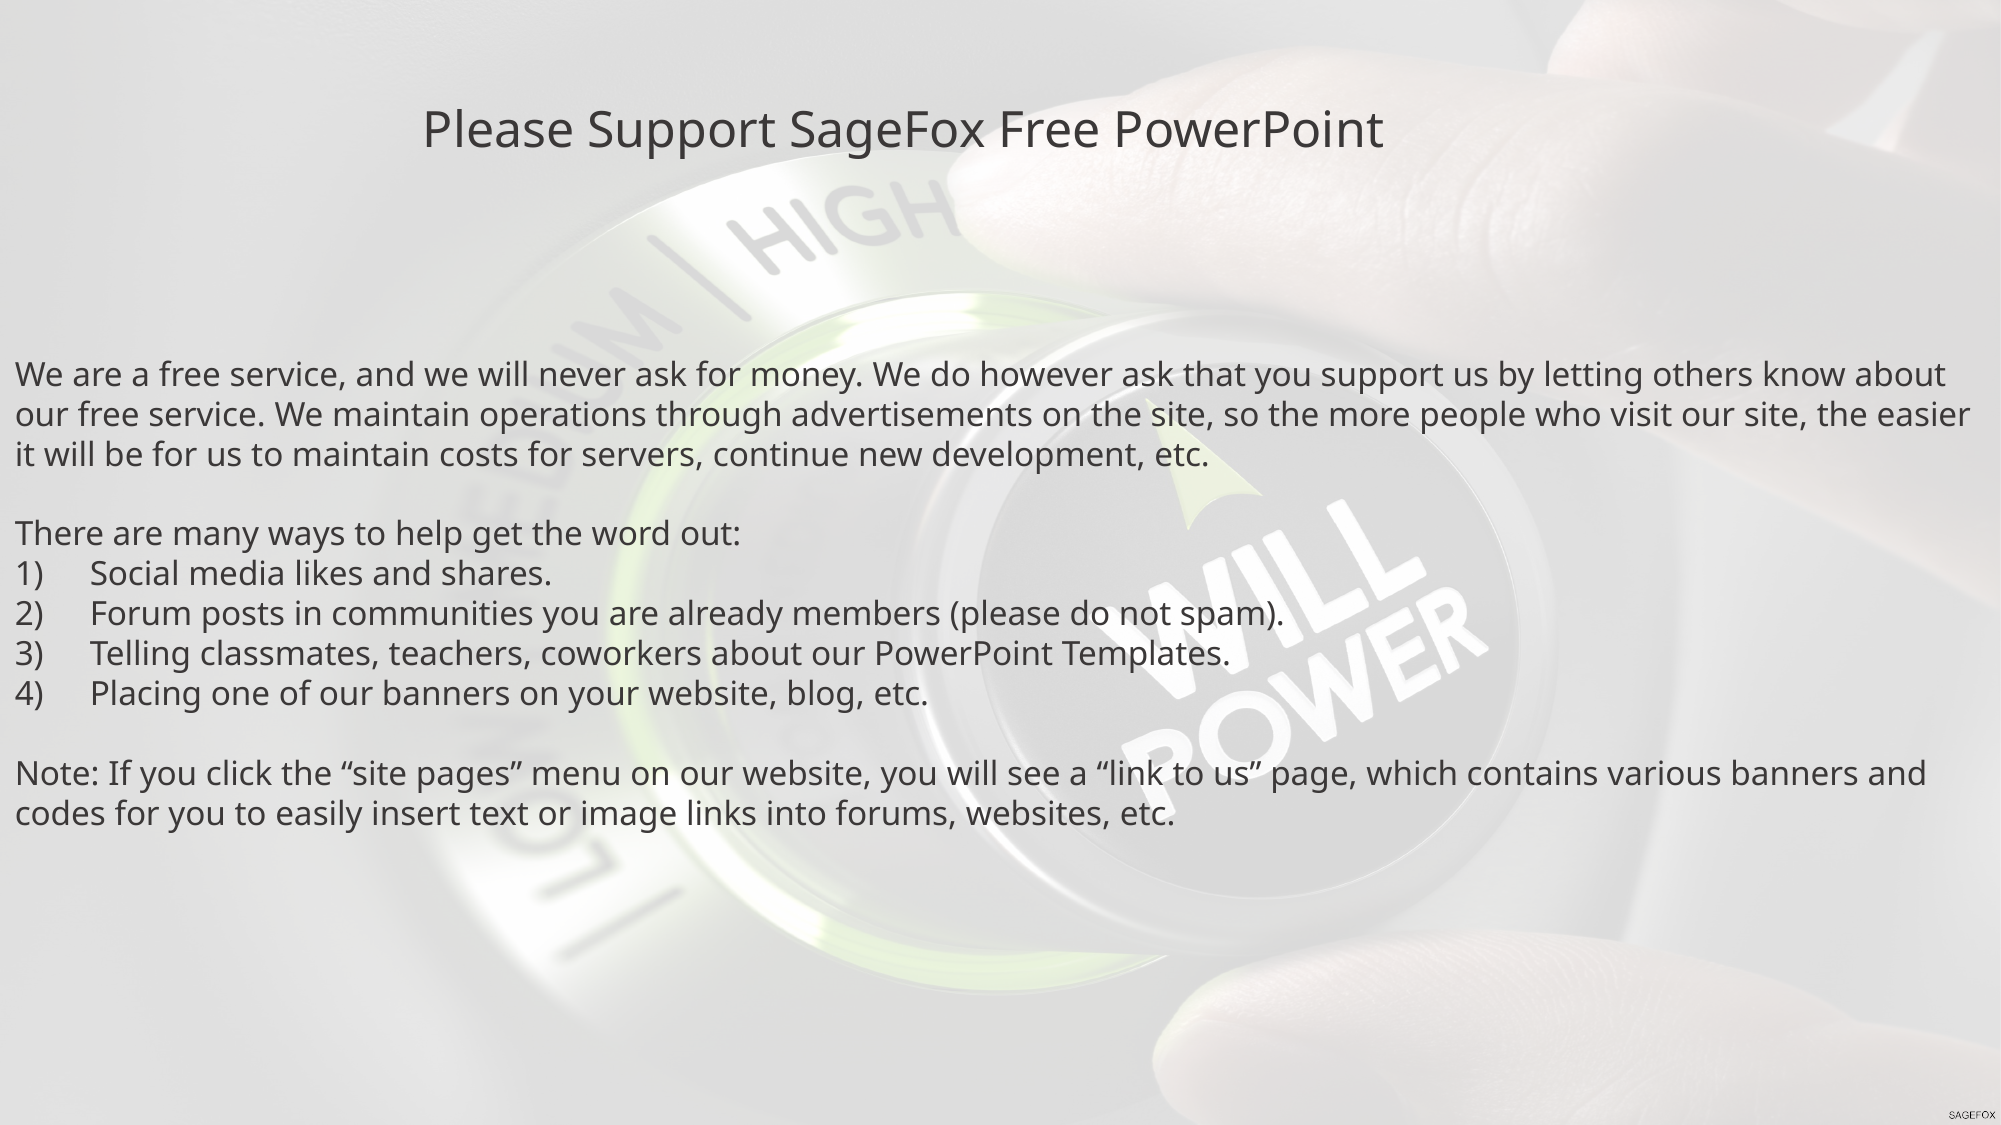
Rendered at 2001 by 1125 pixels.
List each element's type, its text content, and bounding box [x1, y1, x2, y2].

title Please Support SageFox Free PowerPoint [363, 72, 1444, 190]
text_box We are a free service, and we will never ask for money. We do however ask that you support us by letting others know about our free service. We maintain operations through advertisements on the site, so the more people who visit our site, the easier it will be for us to maintain costs for servers, continue new development, etc. There are many ways to help get the word out: Social media likes and shares. Forum posts in communities you are already members (please do not spam). Telling classmates, teachers, coworkers about our PowerPoint Templates. Placing one of our banners on your website, blog, etc. Note: If you click the “site pages” menu on our website, you will see a “link to us” page, which contains various banners and codes for you to easily insert text or image links into forums, websites, etc. [0, 0, 2000, 1125]
